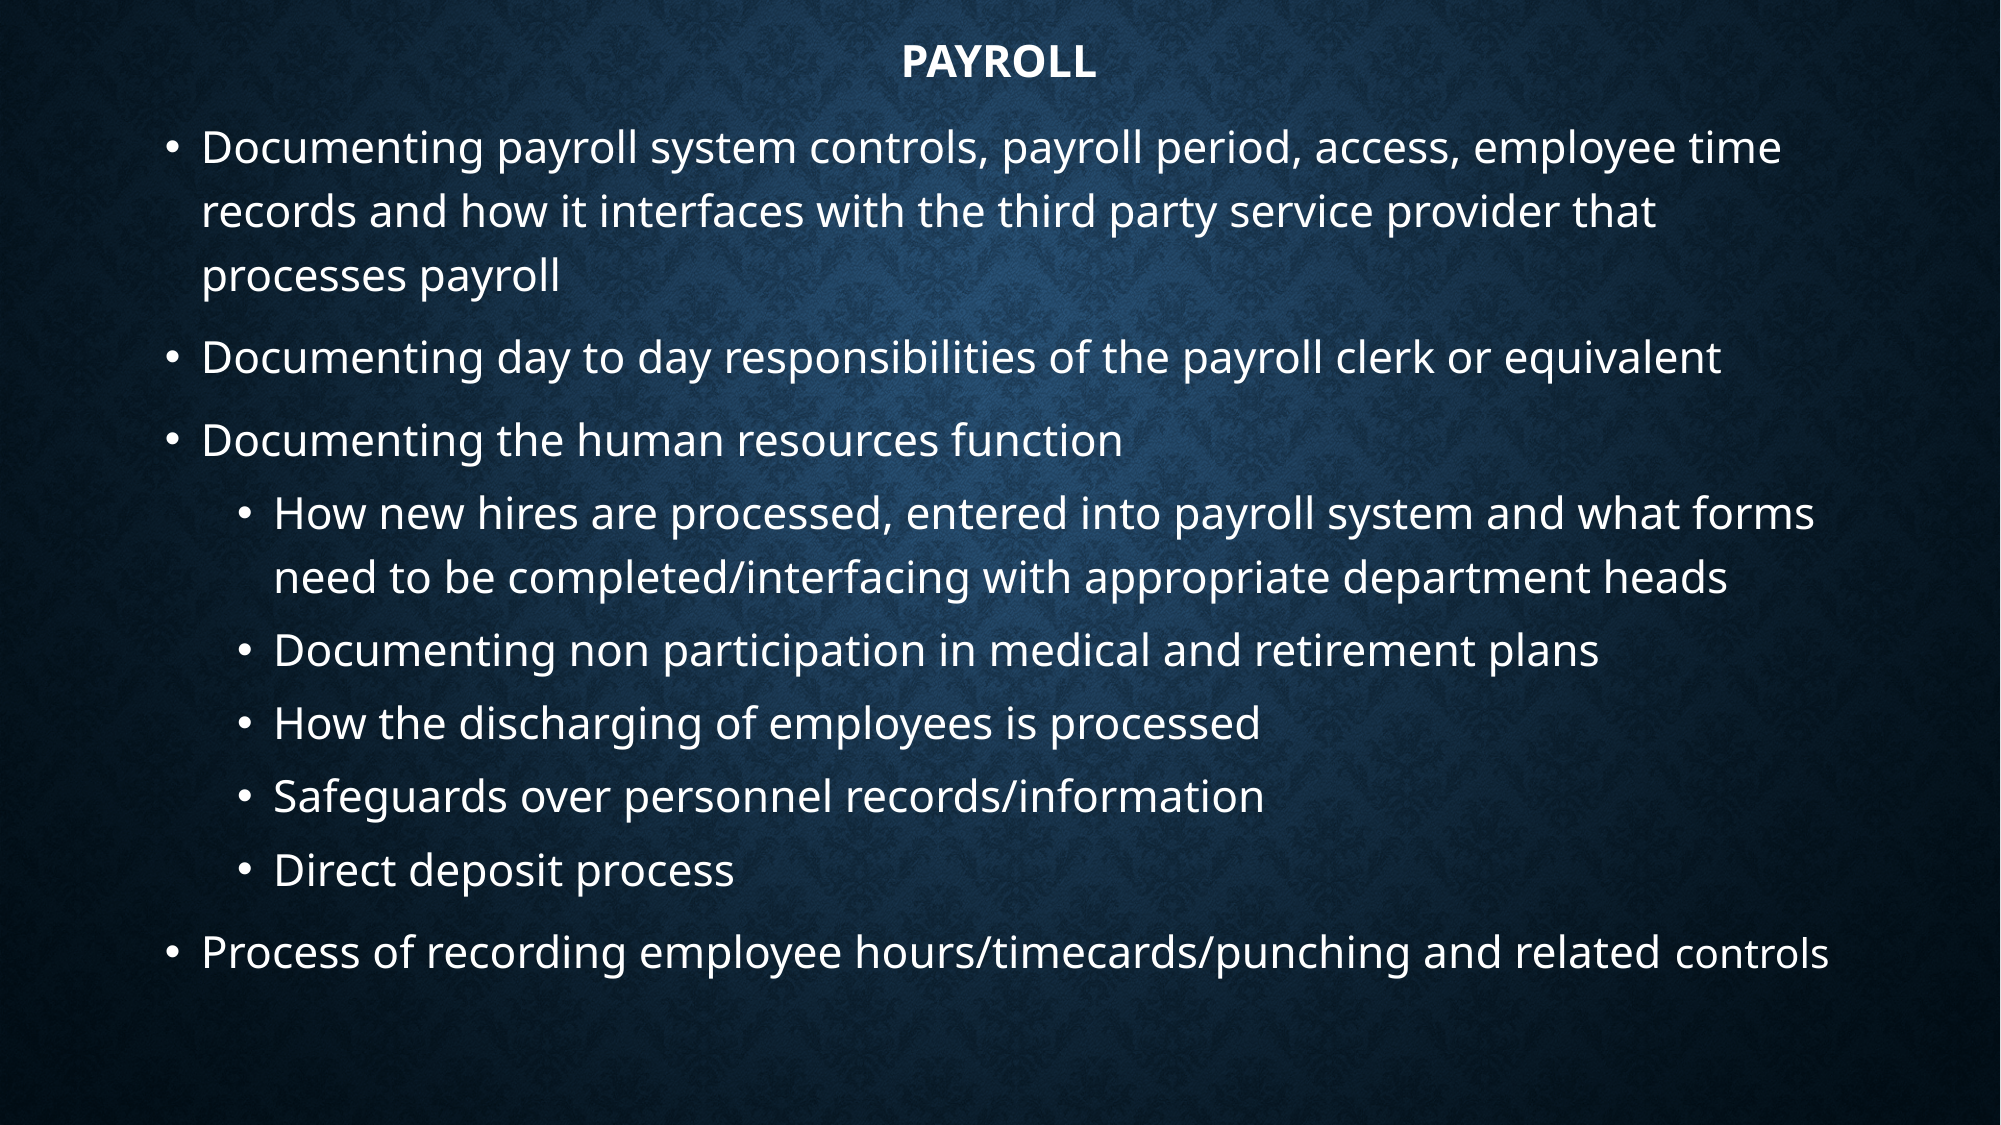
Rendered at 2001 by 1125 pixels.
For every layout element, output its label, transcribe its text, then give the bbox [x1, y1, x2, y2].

title Payroll [149, 31, 1849, 96]
list Documenting payroll system controls, payroll period, access, employee time records and how it interfaces with the third party service provider that processes payroll Documenting day to day responsibilities of the payroll clerk or equivalent Documenting the human resources function How new hires are processed, entered into payroll system and what forms need to be completed/interfacing with appropriate department heads Documenting non participation in medical and retirement plans How the discharging of employees is processed Safeguards over personnel records/information Direct deposit process Process of recording employee hours/timecards/punching and related controls [149, 100, 1849, 1103]
